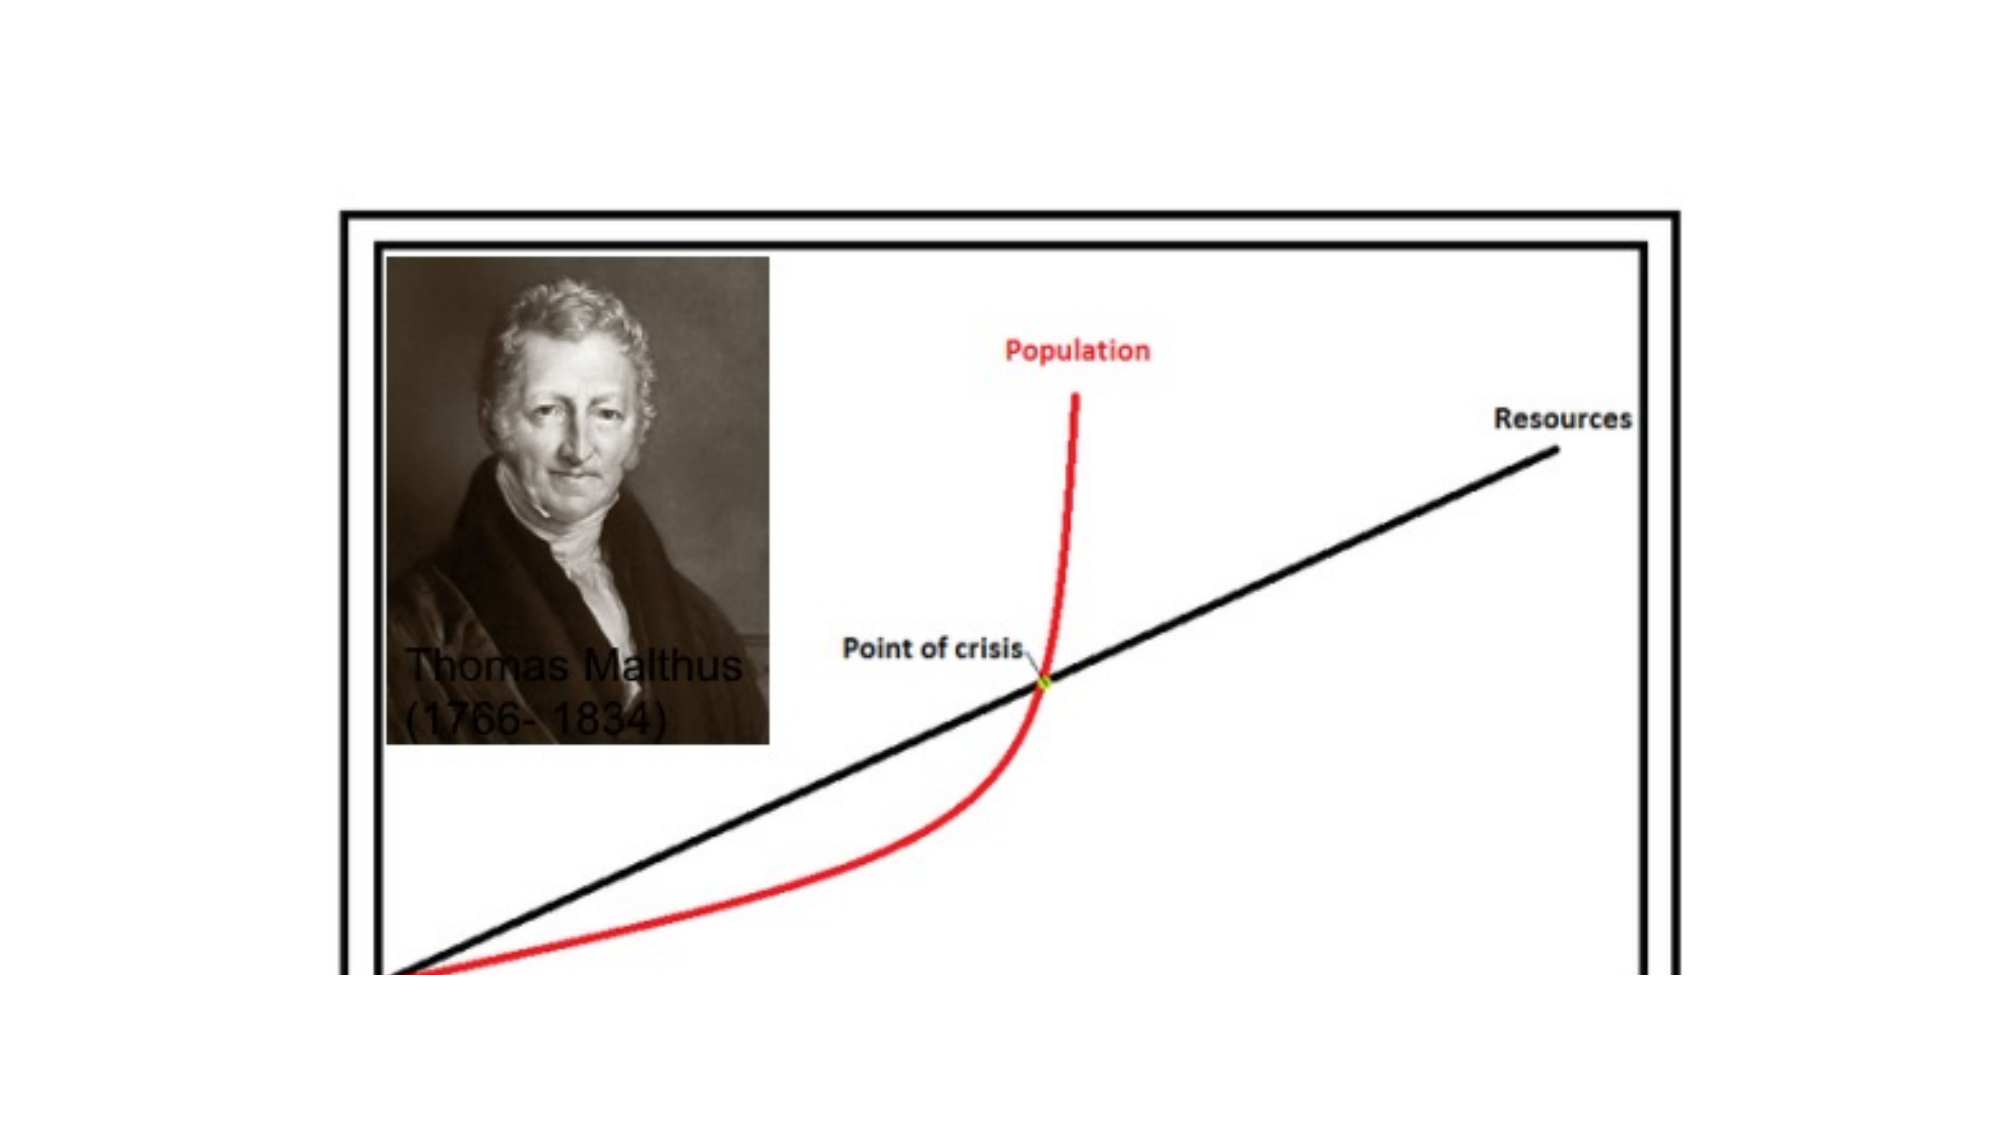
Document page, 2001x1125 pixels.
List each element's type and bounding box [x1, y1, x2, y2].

picture [234, 150, 1766, 975]
